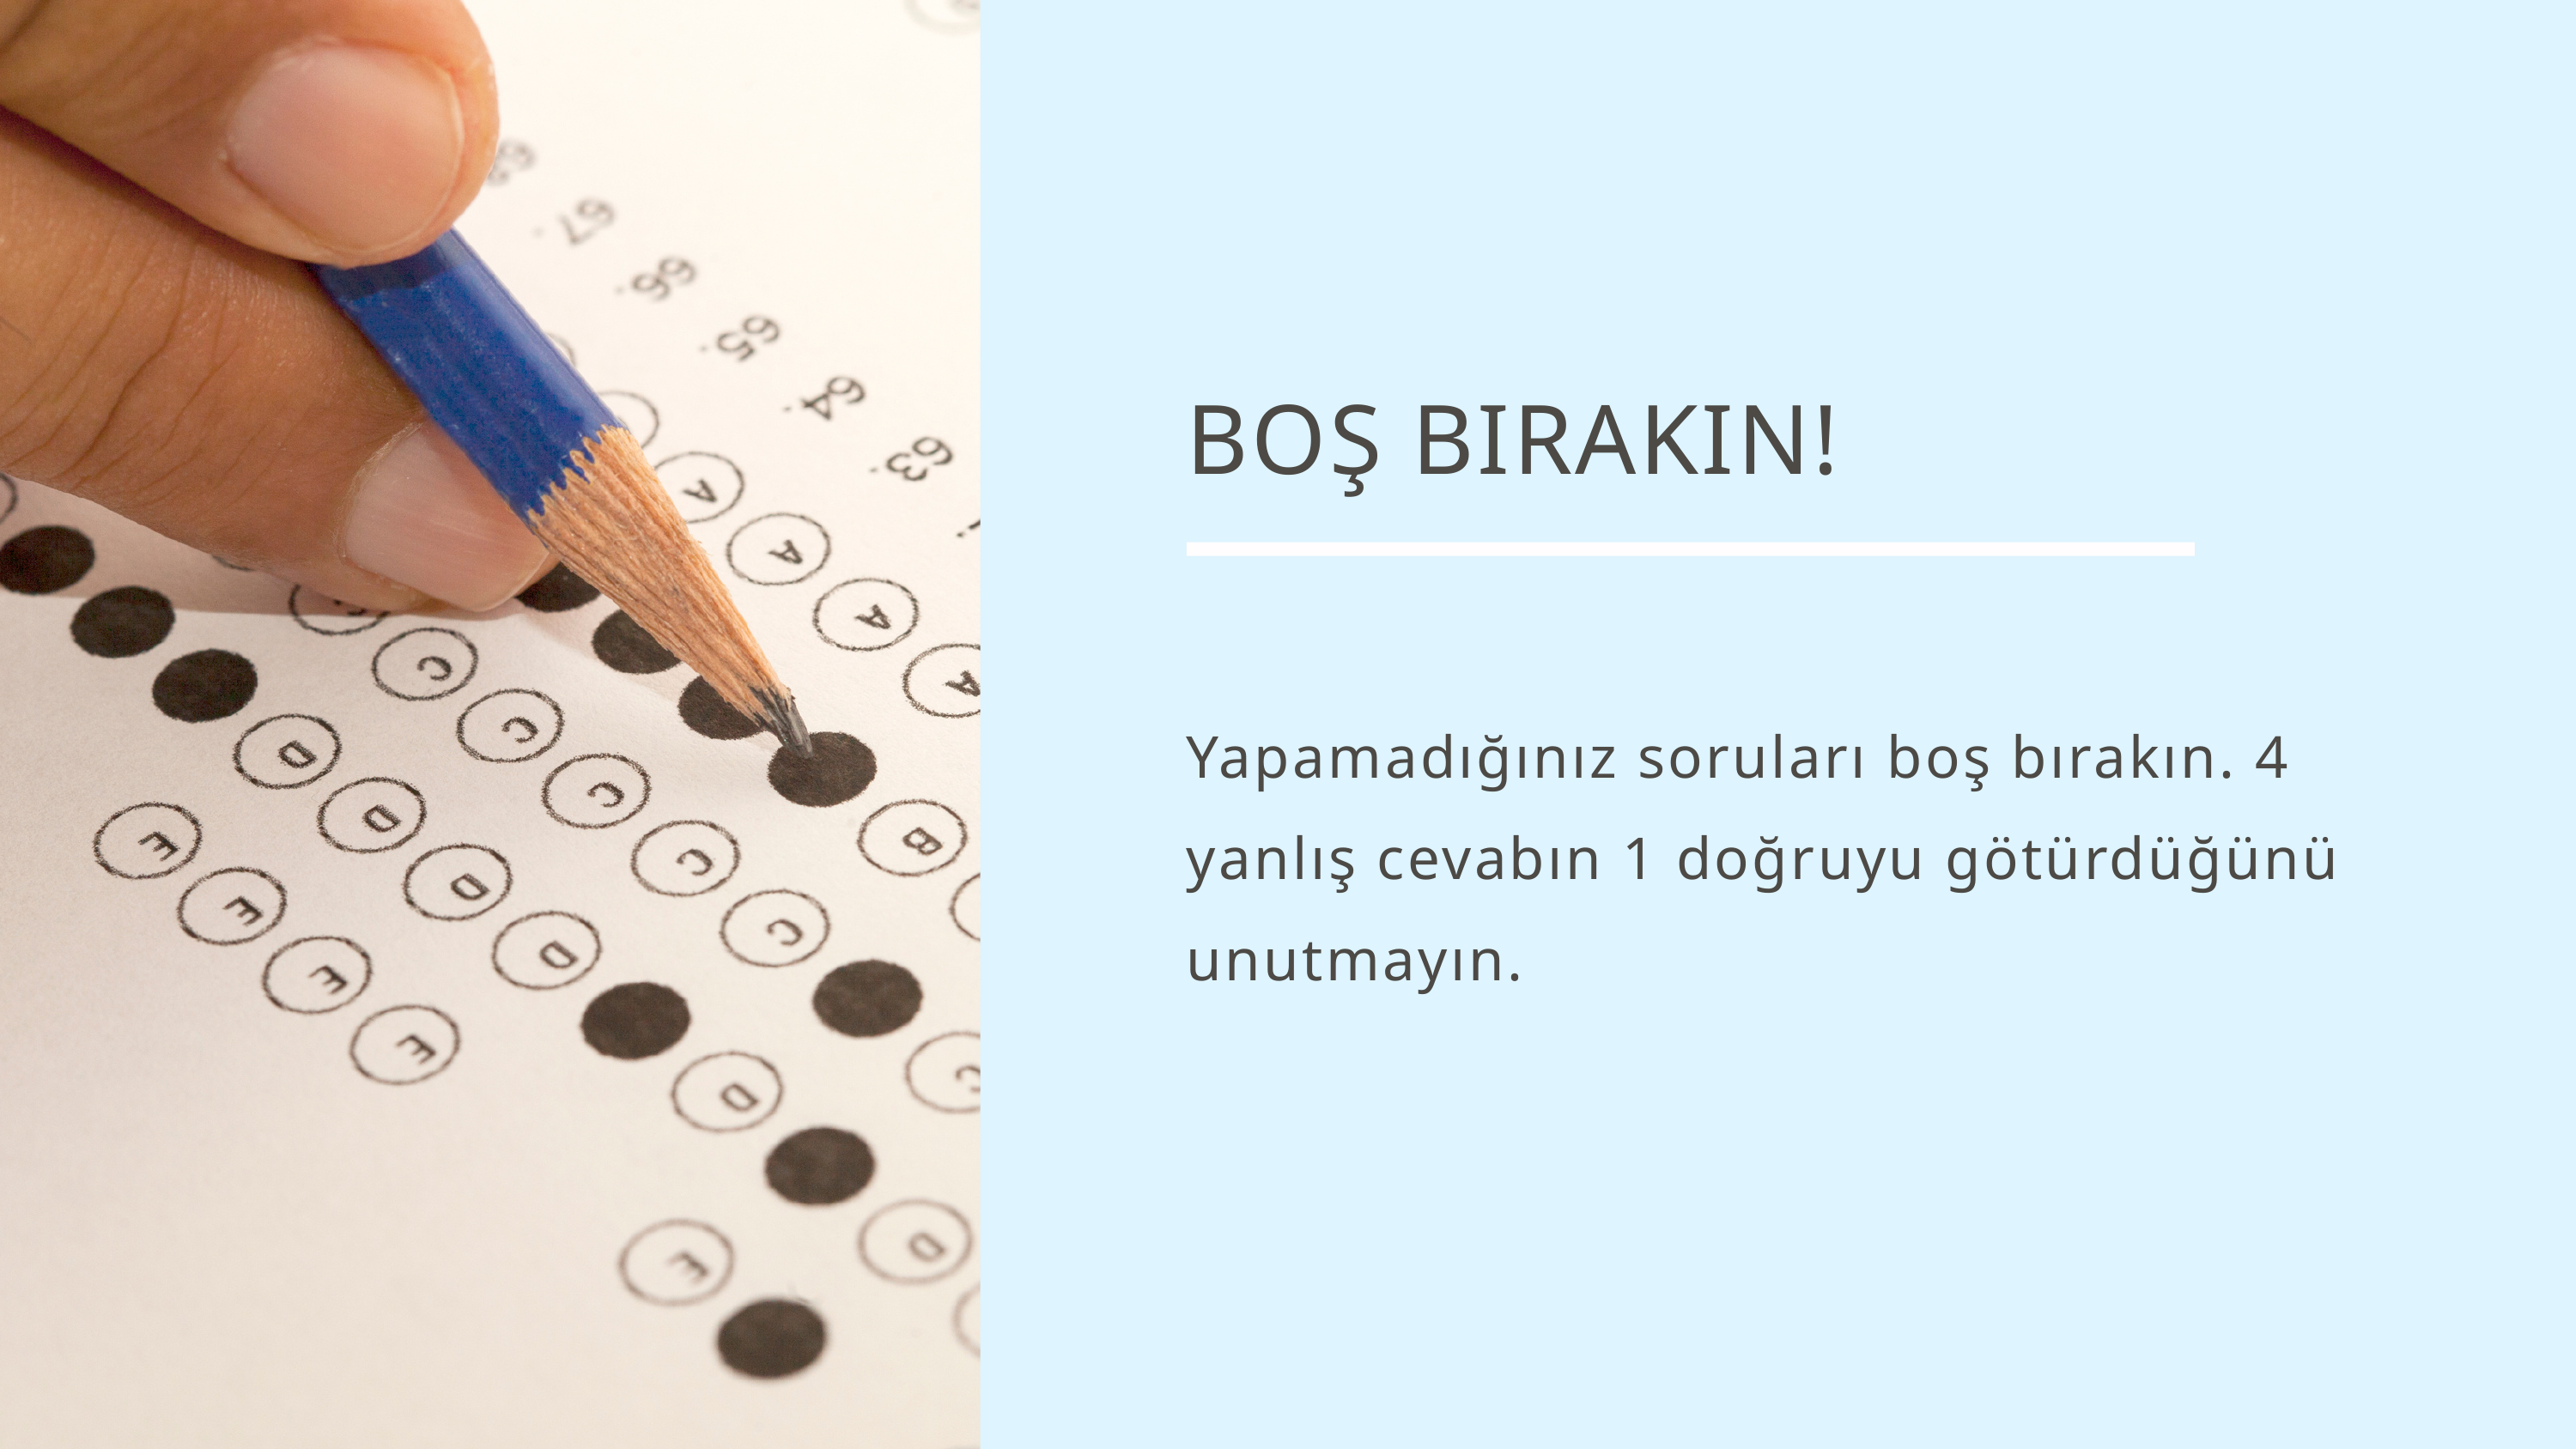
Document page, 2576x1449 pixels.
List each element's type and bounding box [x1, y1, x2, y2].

picture [0, 0, 981, 1449]
text_box [1186, 197, 2455, 978]
